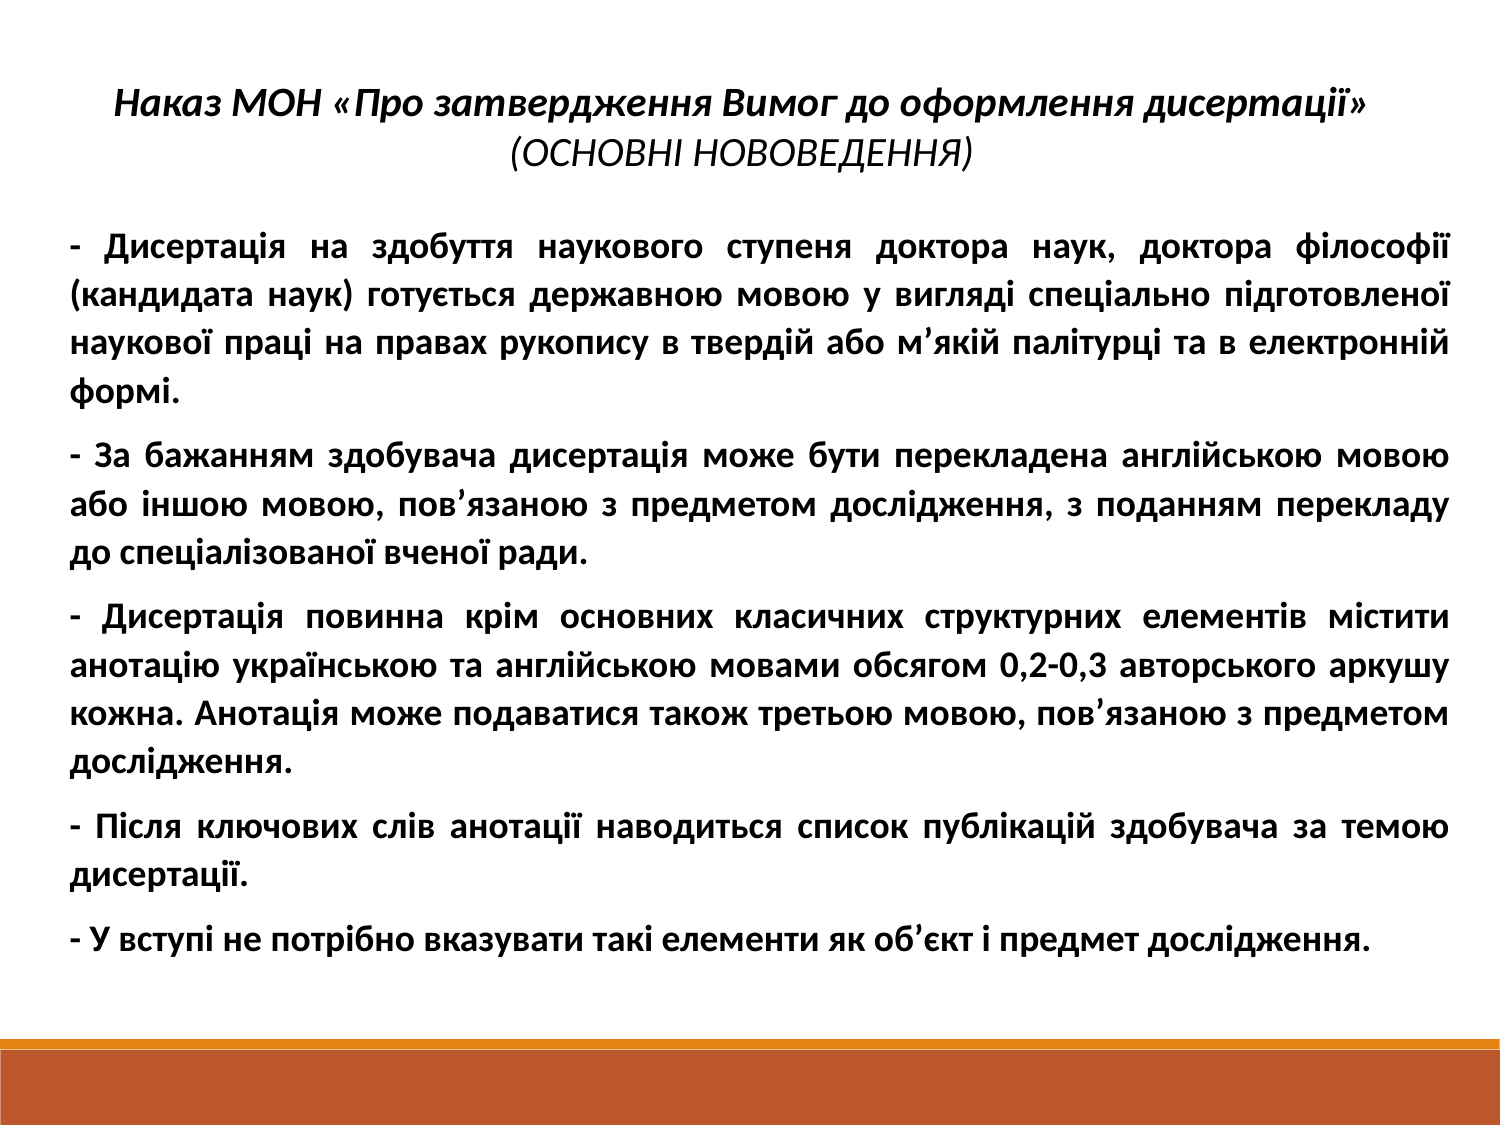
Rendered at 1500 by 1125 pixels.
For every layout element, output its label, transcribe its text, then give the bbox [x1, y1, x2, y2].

text_box Наказ МОН «Про затвердження Вимог до оформлення дисертації» (ОСНОВНІ НОВОВЕДЕННЯ) [54, 67, 1429, 182]
text_box - Дисертація на здобуття наукового ступеня доктора наук, доктора філософії (кандидата наук) готується державною мовою у вигляді спеціально підготовленої наукової праці на правах рукопису в твердій або м’якій палітурці та в електронній формі. - За бажанням здобувача дисертація може бути перекладена англійською мовою або іншою мовою, пов’язаною з предметом дослідження, з поданням перекладу до спеціалізованої вченої ради. - Дисертація повинна крім основних класичних структурних елементів містити анотацію українською та англійською мовами обсягом 0,2-0,3 авторського аркушу кожна. Анотація може подаватися також третьою мовою, пов’язаною з предметом дослідження. - Після ключових слів анотації наводиться список публікацій здобувача за темою дисертації. - У вступі не потрібно вказувати такі елементи як об’єкт і предмет дослідження. [54, 210, 1466, 966]
